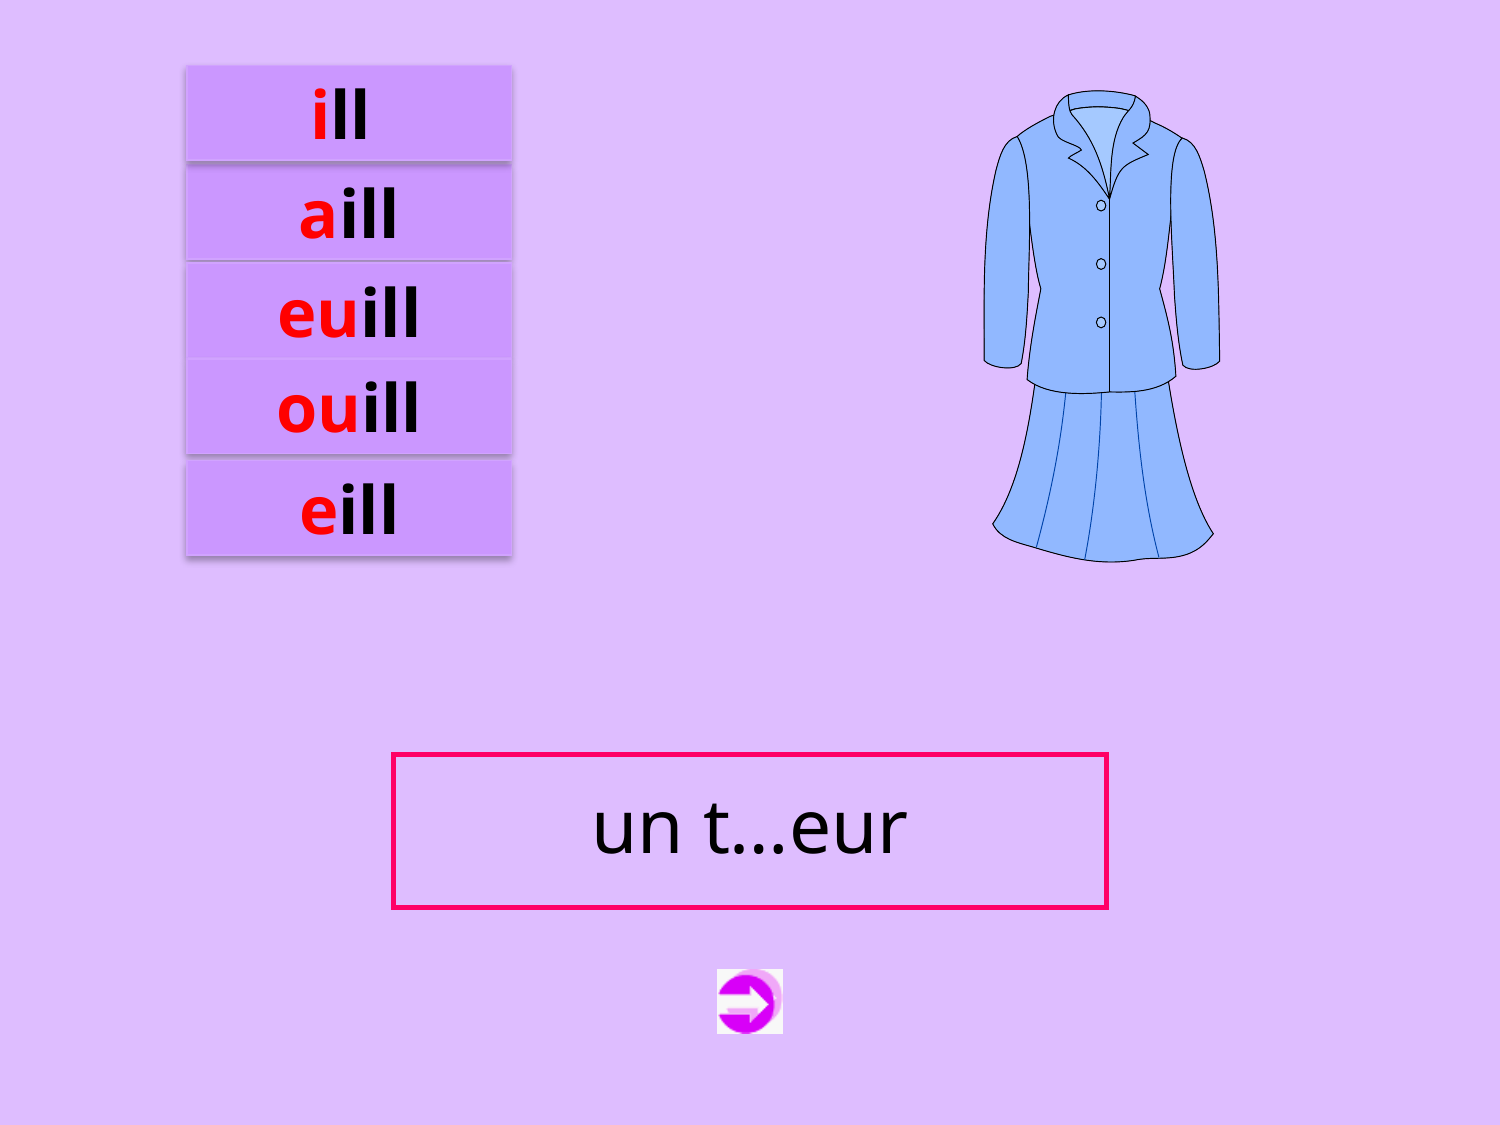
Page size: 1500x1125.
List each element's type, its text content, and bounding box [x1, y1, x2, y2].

text_box eill [186, 460, 512, 556]
picture [716, 969, 783, 1035]
text_box euill [186, 265, 512, 358]
picture [983, 90, 1221, 563]
text_box ouill [186, 358, 512, 454]
text_box [186, 161, 512, 257]
text_box [0, 0, 1500, 1125]
text_box un t…eur [393, 754, 1107, 908]
text_box ill [186, 65, 512, 160]
